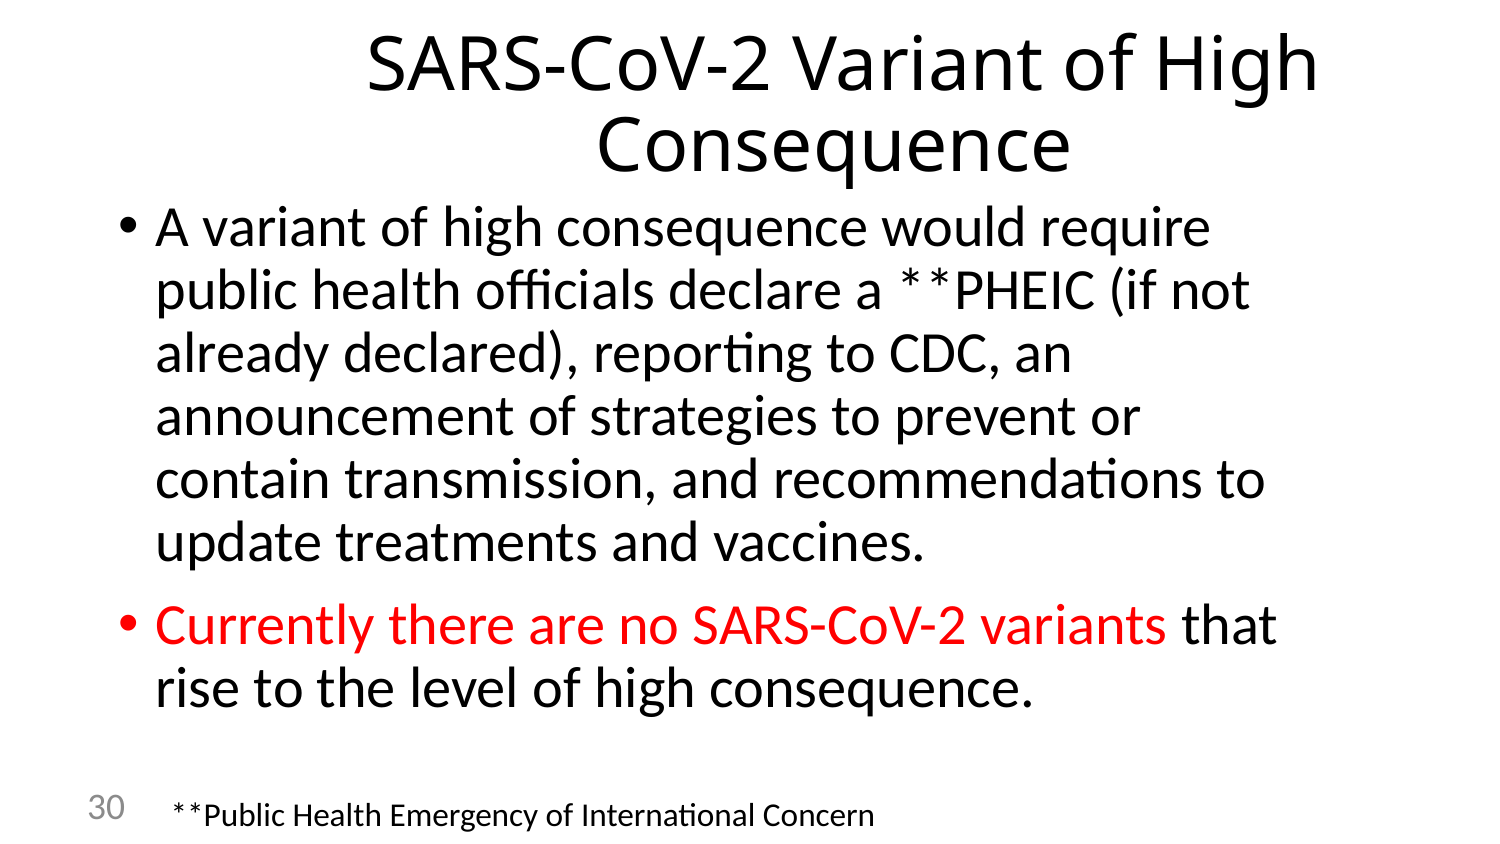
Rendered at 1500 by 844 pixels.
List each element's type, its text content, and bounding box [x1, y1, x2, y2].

title SARS-CoV-2 Variant of High Consequence [188, 42, 1500, 171]
slide_number 30 [72, 782, 410, 828]
list A variant of high consequence would require public health officials declare a **PHEIC (if not already declared), reporting to CDC, an announcement of strategies to prevent or contain transmission, and recommendations to update treatments and vaccines. Currently there are no SARS-CoV-2 variants that rise to the level of high consequence. **Public Health Emergency of International Concern [103, 189, 1306, 844]
